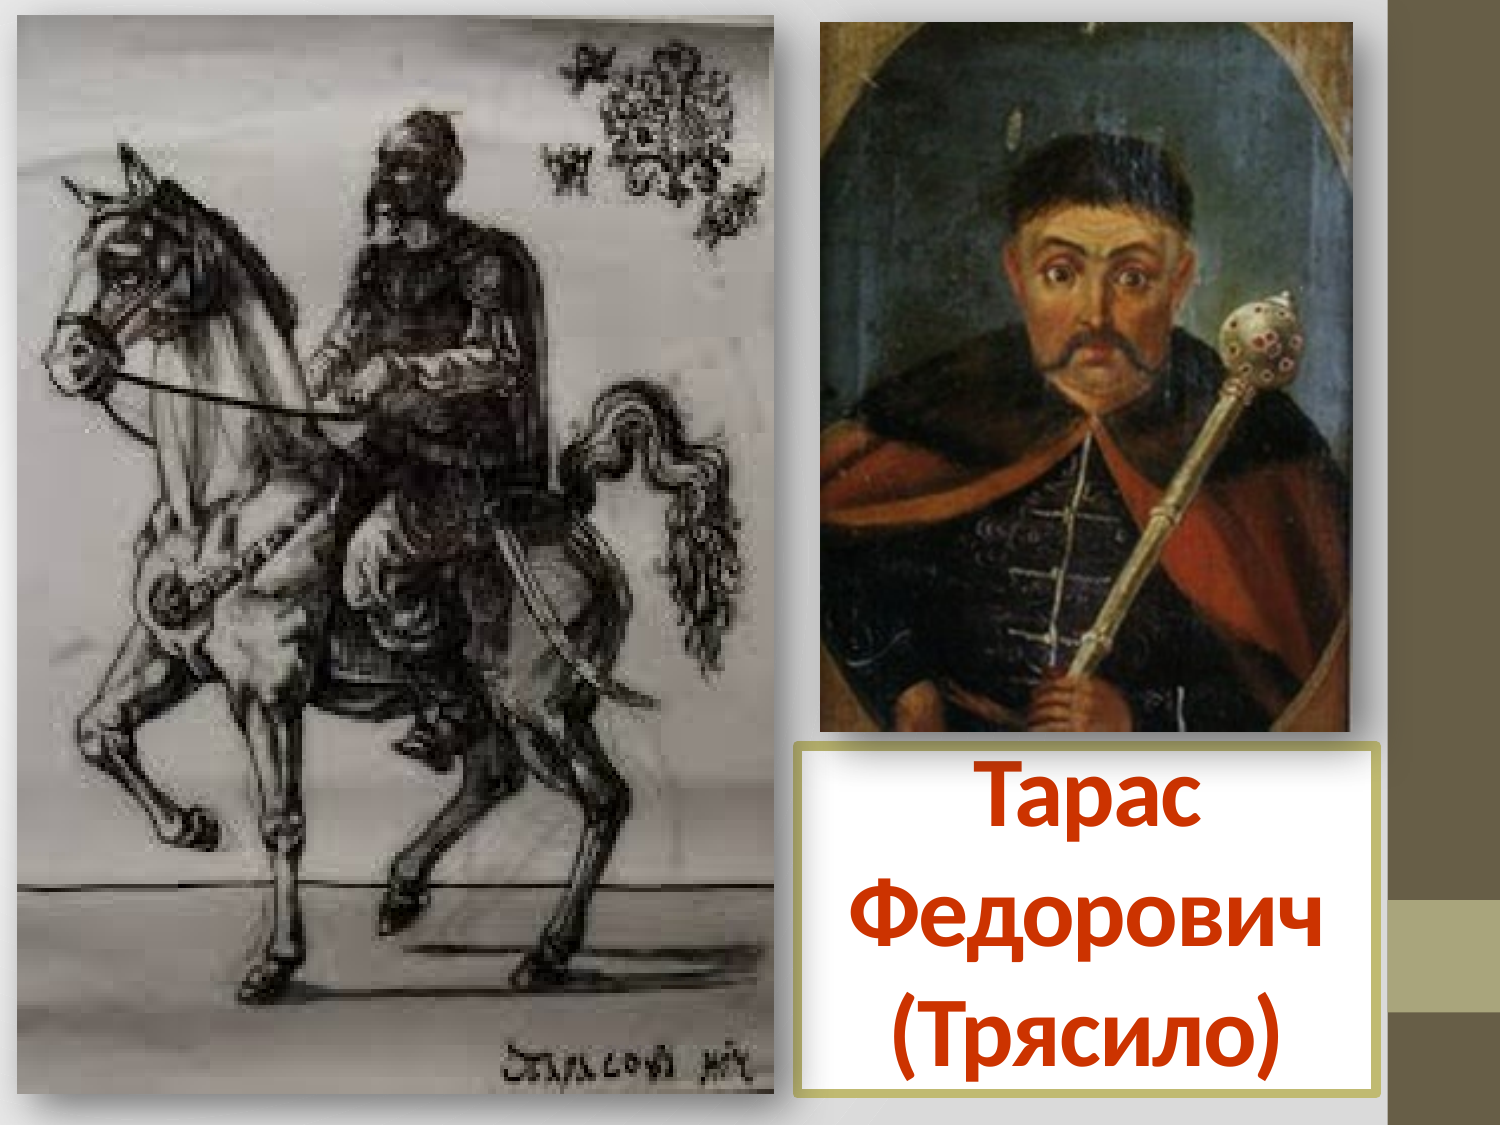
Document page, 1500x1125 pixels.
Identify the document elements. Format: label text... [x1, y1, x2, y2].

picture [17, 14, 775, 1094]
title Тарас Федорович (Трясило) [820, 767, 1378, 1096]
picture [820, 22, 1353, 733]
